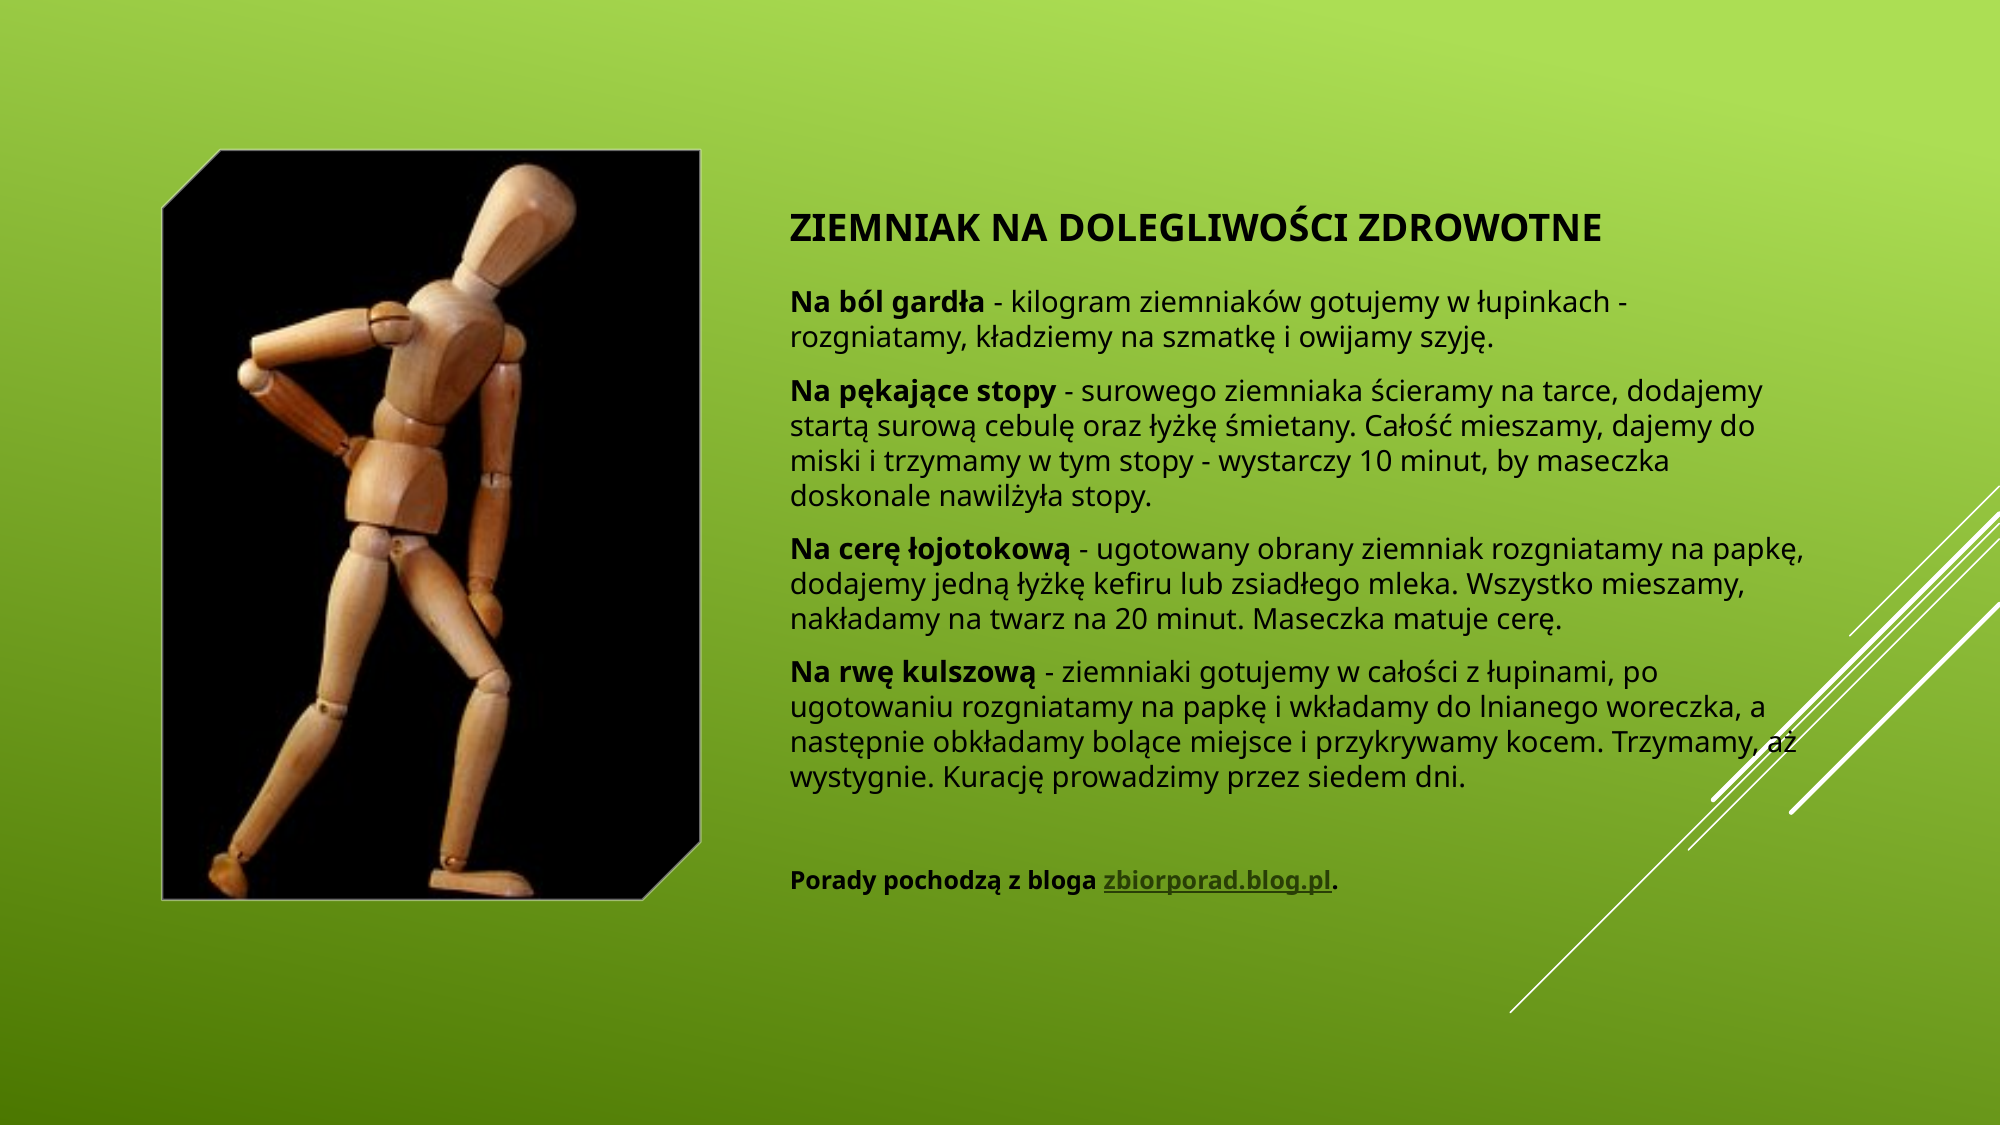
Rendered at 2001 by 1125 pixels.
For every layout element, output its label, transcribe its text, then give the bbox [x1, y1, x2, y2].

list Na ból gardła - kilogram ziemniaków gotujemy w łupinkach - rozgniatamy, kładziemy na szmatkę i owijamy szyję. Na pękające stopy - surowego ziemniaka ścieramy na tarce, dodajemy startą surową cebulę oraz łyżkę śmietany. Całość mieszamy, dajemy do miski i trzymamy w tym stopy - wystarczy 10 minut, by maseczka doskonale nawilżyła stopy. Na cerę łojotokową - ugotowany obrany ziemniak rozgniatamy na papkę, dodajemy jedną łyżkę kefiru lub zsiadłego mleka. Wszystko mieszamy, nakładamy na twarz na 20 minut. Maseczka matuje cerę. Na rwę kulszową - ziemniaki gotujemy w całości z łupinami, po ugotowaniu rozgniatamy na papkę i wkładamy do lnianego woreczka, a następnie obkładamy bolące miejsce i przykrywamy kocem. Trzymamy, aż wystygnie. Kurację prowadzimy przez siedem dni. Porady pochodzą z bloga zbiorporad.blog.pl. [774, 276, 1827, 1057]
title Ziemniak na dolegliwości zdrowotne [774, 194, 1763, 276]
picture [161, 149, 701, 901]
